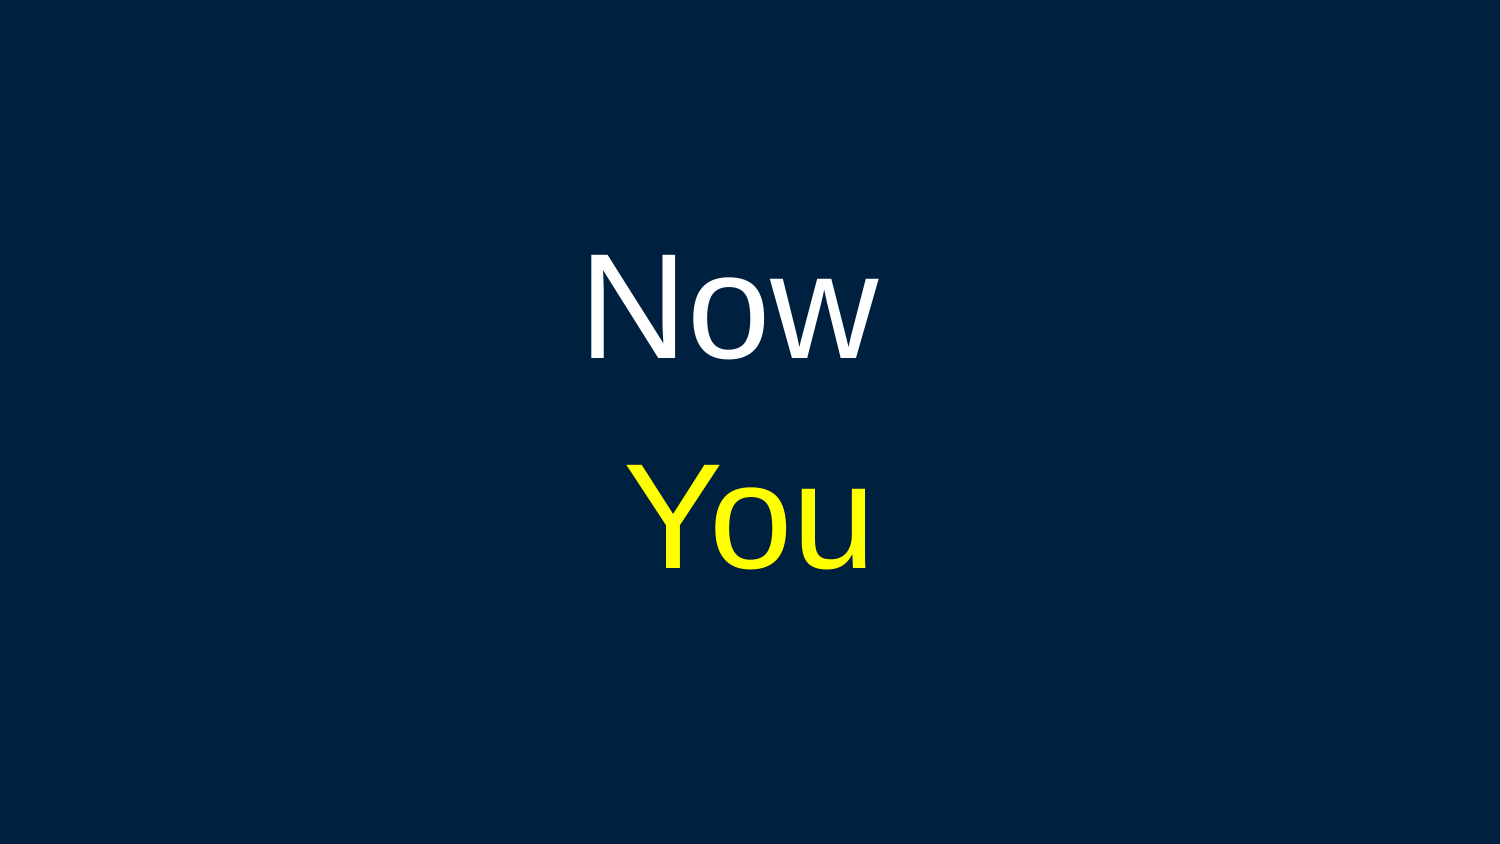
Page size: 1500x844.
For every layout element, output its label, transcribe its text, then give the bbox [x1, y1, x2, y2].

list Now You [243, 201, 1257, 716]
